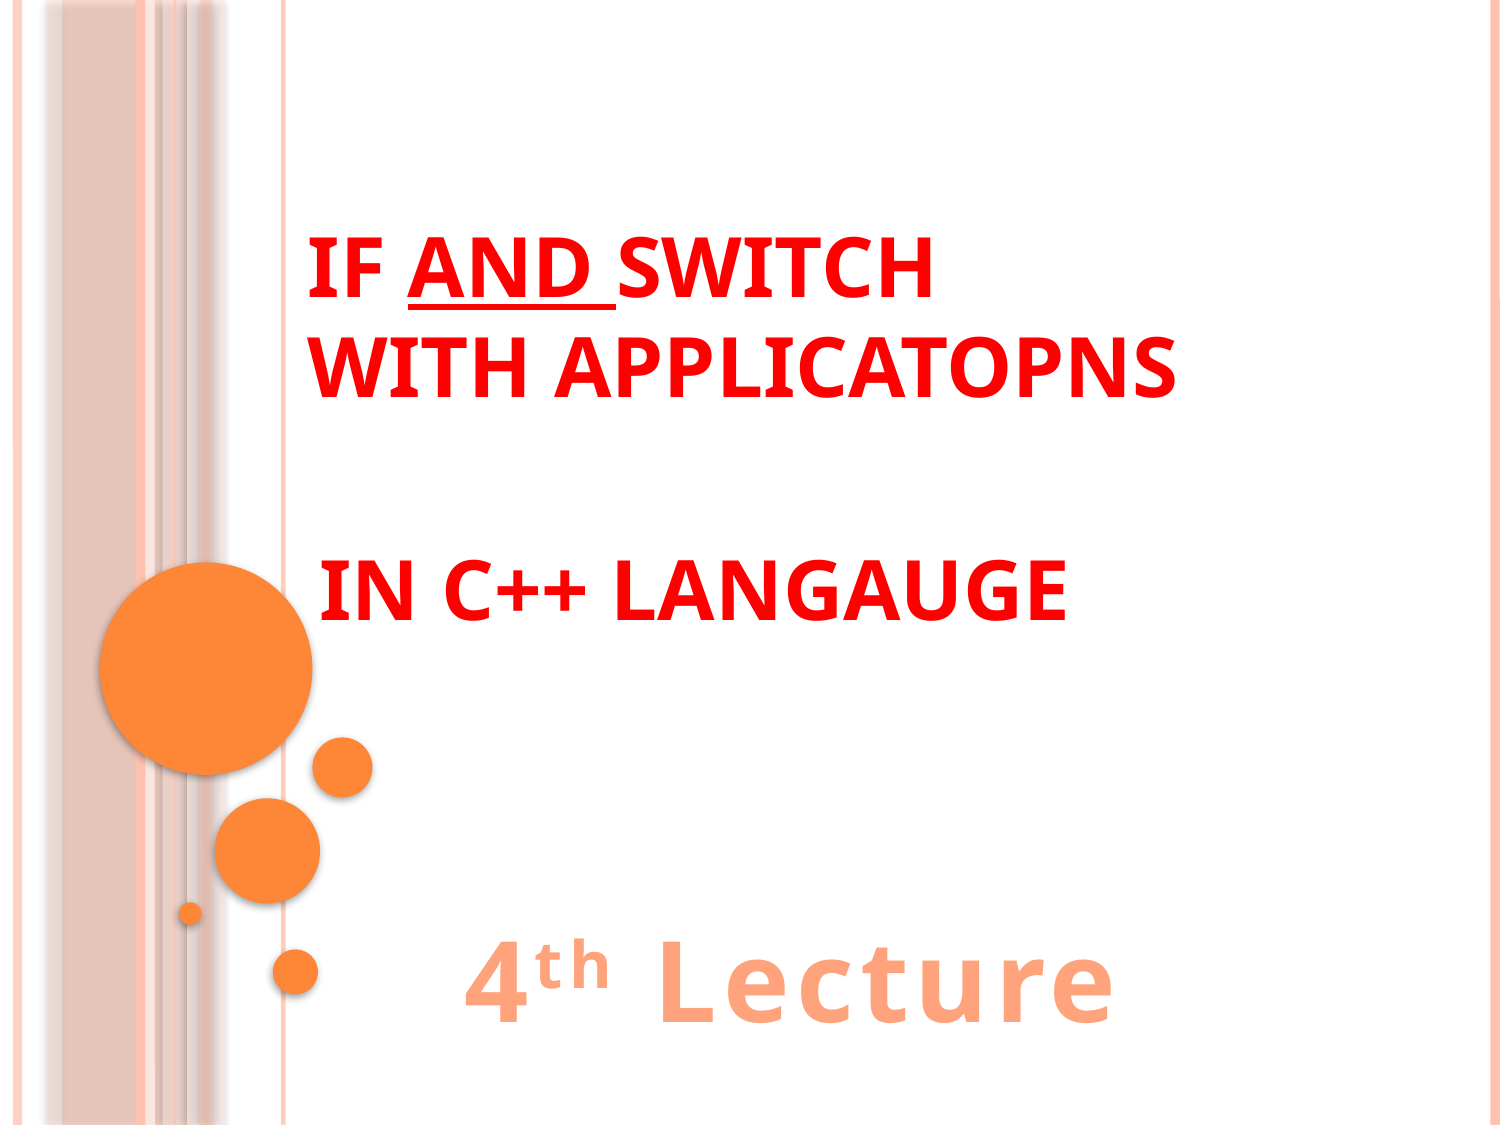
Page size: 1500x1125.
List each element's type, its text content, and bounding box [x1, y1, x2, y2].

text_box 4th Lecture [449, 902, 1133, 1053]
title If and Switch with applicatopns [292, 210, 1306, 396]
text_box IN C++ LANGAUGE [304, 433, 1318, 745]
subtitle [292, 396, 1447, 622]
